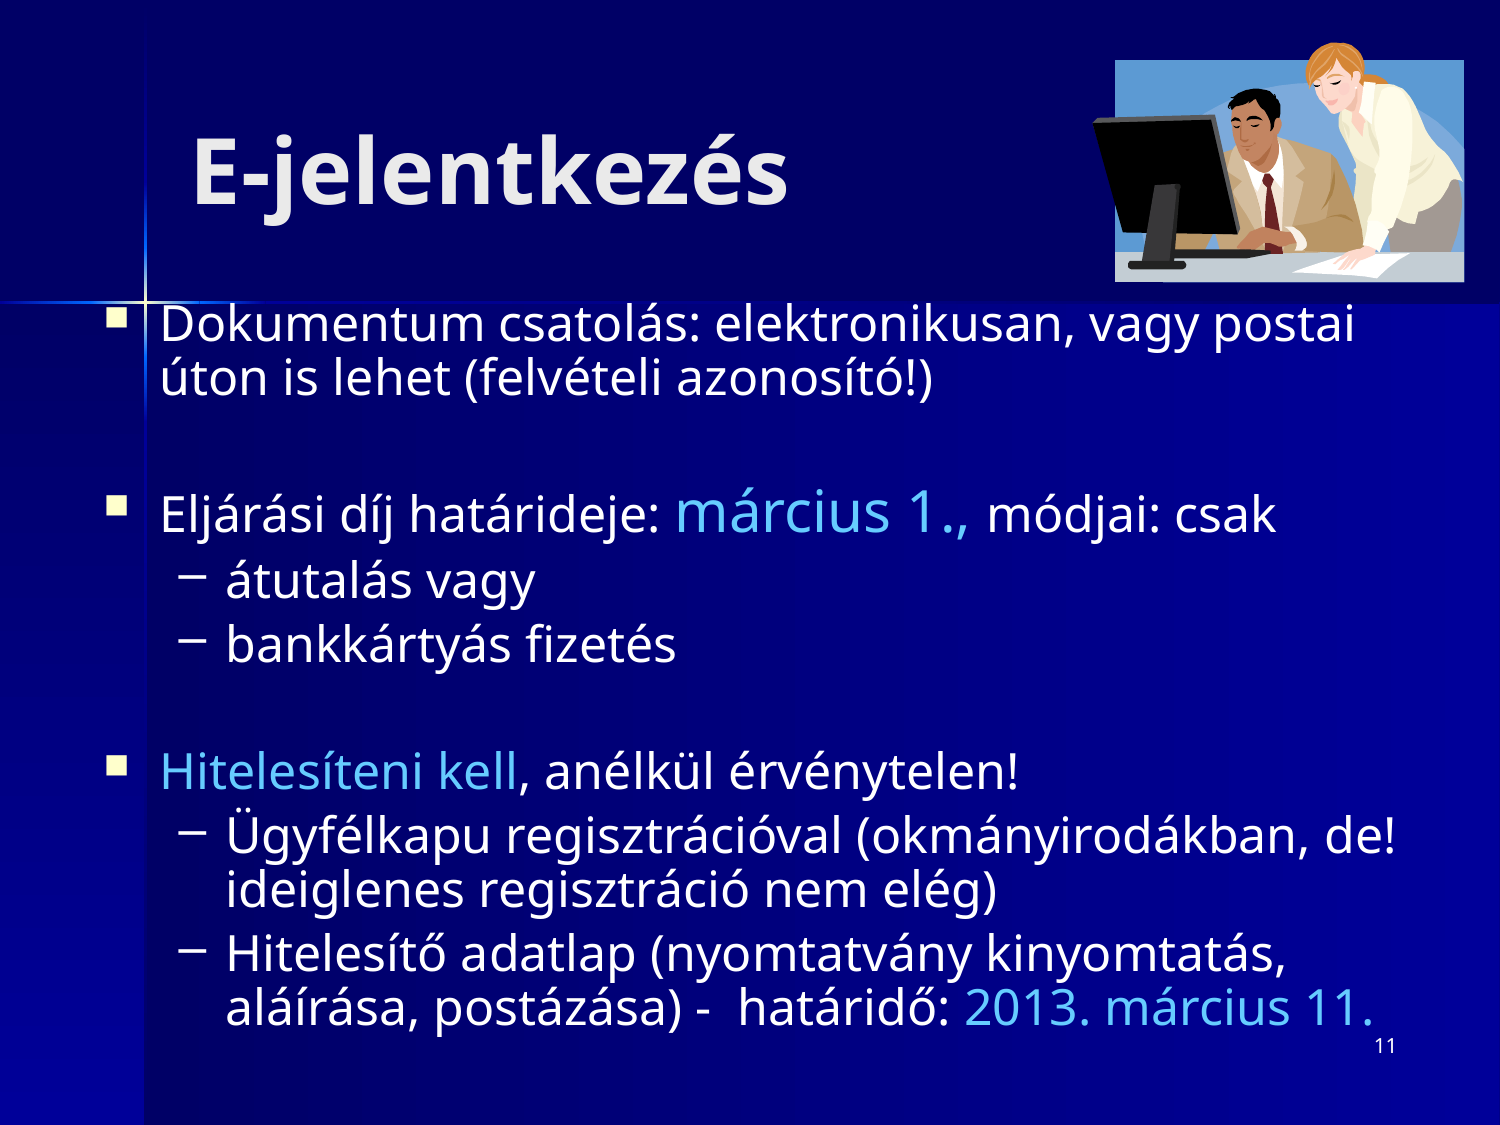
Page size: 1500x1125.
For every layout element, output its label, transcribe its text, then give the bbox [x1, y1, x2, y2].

list Dokumentum csatolás: elektronikusan, vagy postai úton is lehet (felvételi azonosító!) Eljárási díj határideje: március 1., módjai: csak átutalás vagy bankkártyás fizetés Hitelesíteni kell, anélkül érvénytelen! Ügyfélkapu regisztrációval (okmányirodákban, de! ideiglenes regisztráció nem elég) Hitelesítő adatlap (nyomtatvány kinyomtatás, aláírása, postázása) - határidő: 2013. március 11. [88, 290, 1459, 1125]
title E-jelentkezés [174, 50, 1413, 285]
picture [1092, 42, 1465, 283]
